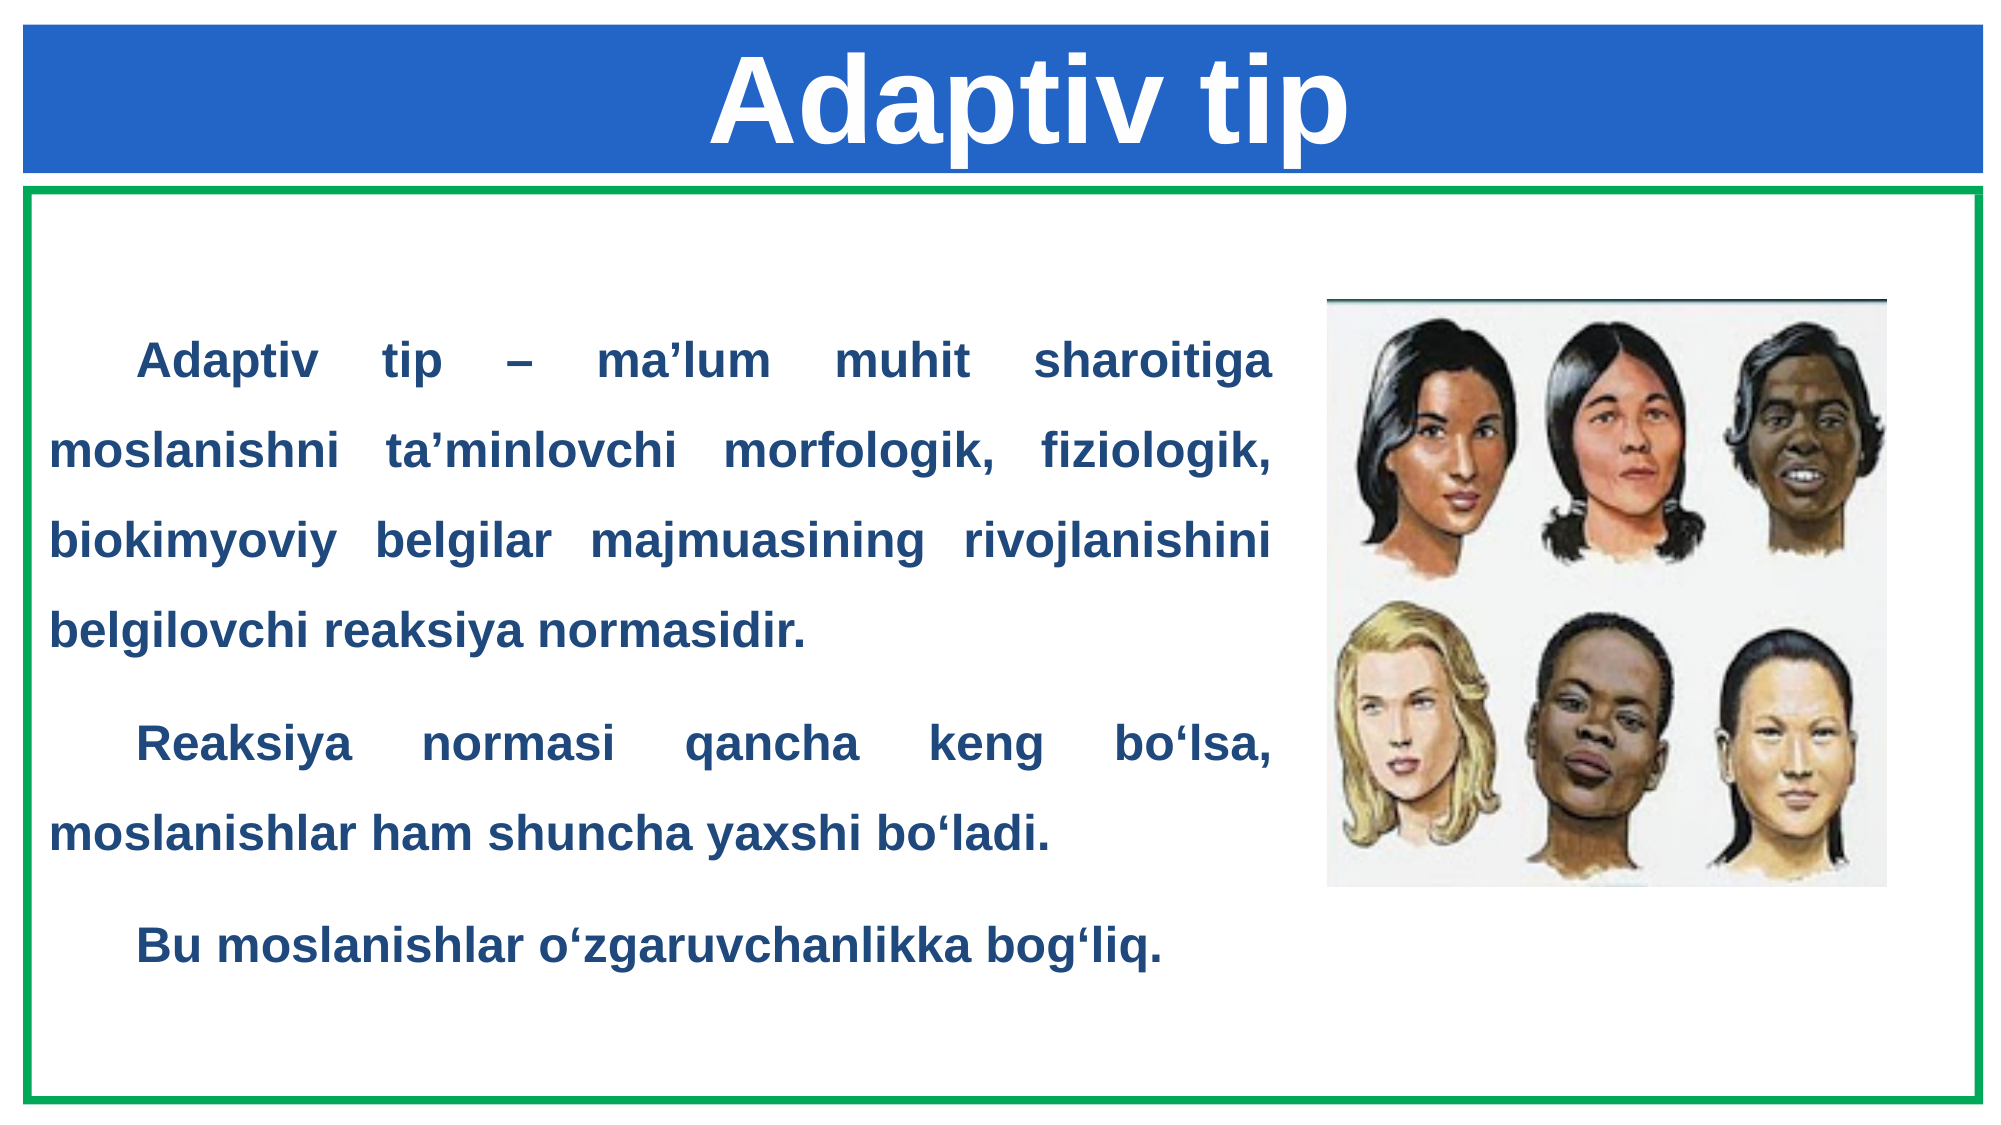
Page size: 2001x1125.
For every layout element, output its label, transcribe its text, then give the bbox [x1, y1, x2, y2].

list Adaptiv tip – ma’lum muhit sharoitiga moslanishni ta’minlovchi morfologik, fiziologik, biokimyoviy belgilar majmuasining rivojlanishini belgilovchi reaksiya normasidir. Reaksiya normasi qancha keng bo‘lsa, moslanishlar ham shuncha yaxshi bo‘ladi. Bu moslanishlar o‘zgaruvchanlikka bog‘liq. [48, 297, 1273, 984]
title Adaptiv tip [129, 0, 1930, 188]
text_box [980, 532, 1020, 592]
picture [1326, 298, 1888, 887]
